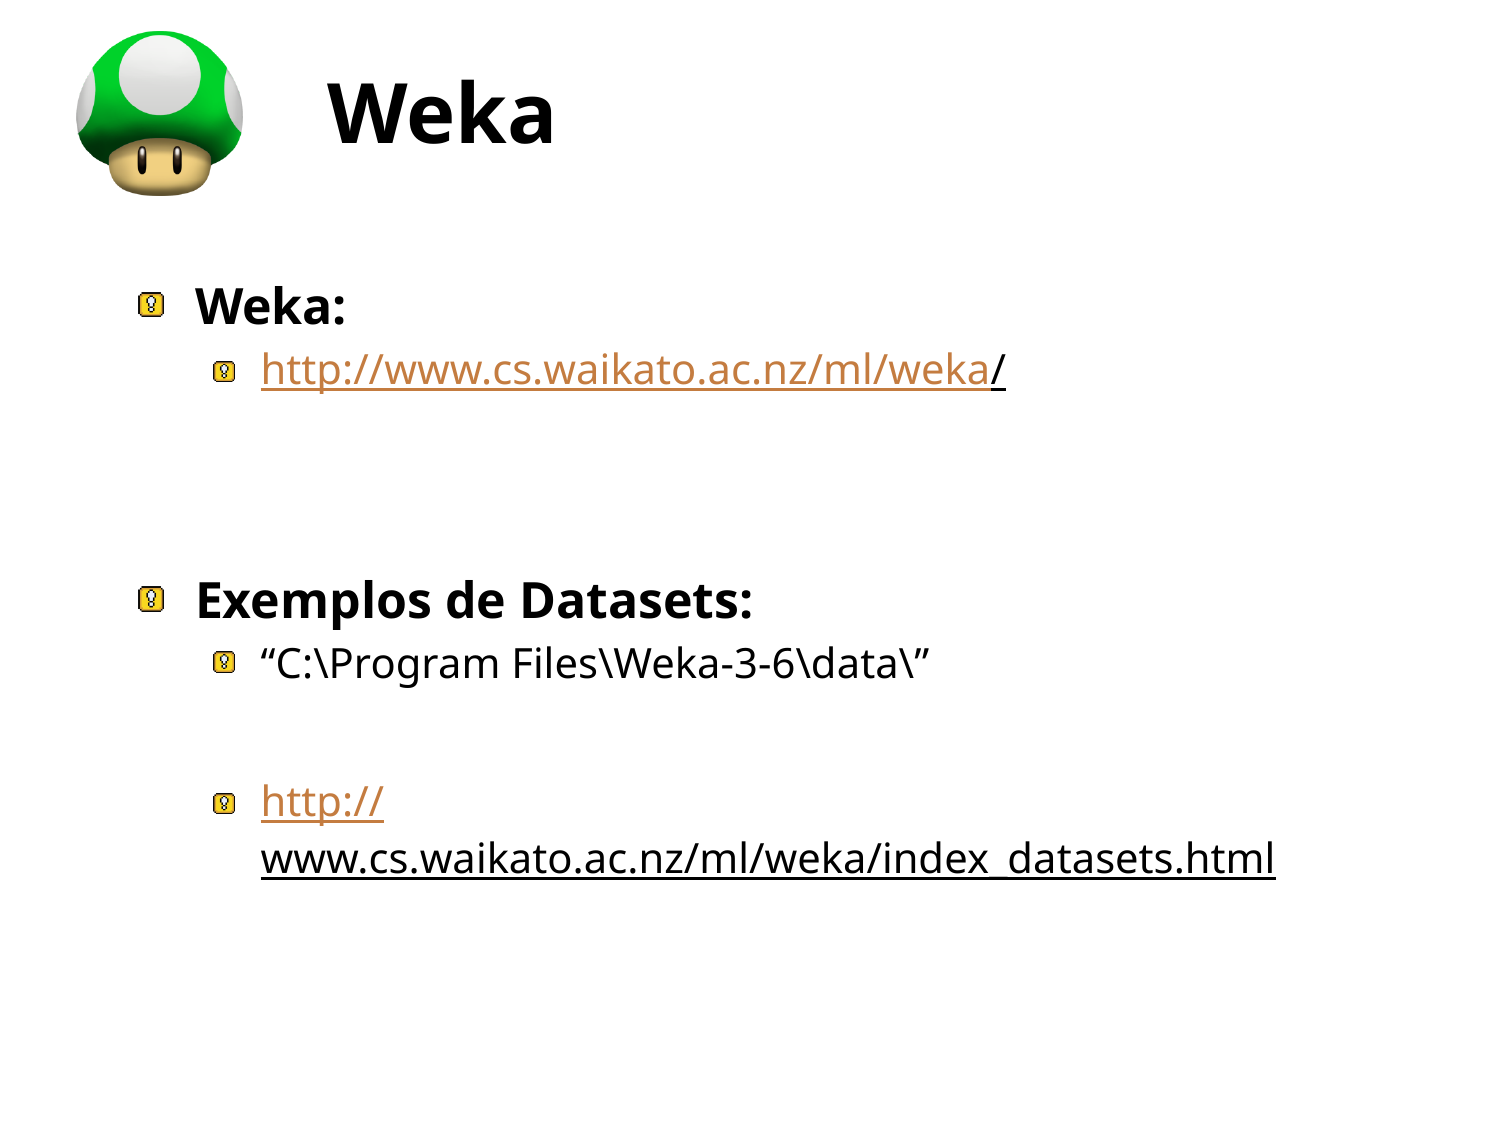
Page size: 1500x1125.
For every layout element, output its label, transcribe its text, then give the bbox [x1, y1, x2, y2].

picture [76, 30, 243, 197]
picture [213, 793, 235, 814]
picture [138, 586, 164, 612]
picture [138, 292, 164, 317]
picture [213, 361, 235, 382]
picture [213, 651, 235, 673]
list Weka: http://www.cs.waikato.ac.nz/ml/weka/ Exemplos de Datasets: “C:\Program Files\Weka-3-6\data\” http://www.cs.waikato.ac.nz/ml/weka/index_datasets.html [123, 267, 1365, 941]
title Weka [312, 37, 1426, 183]
